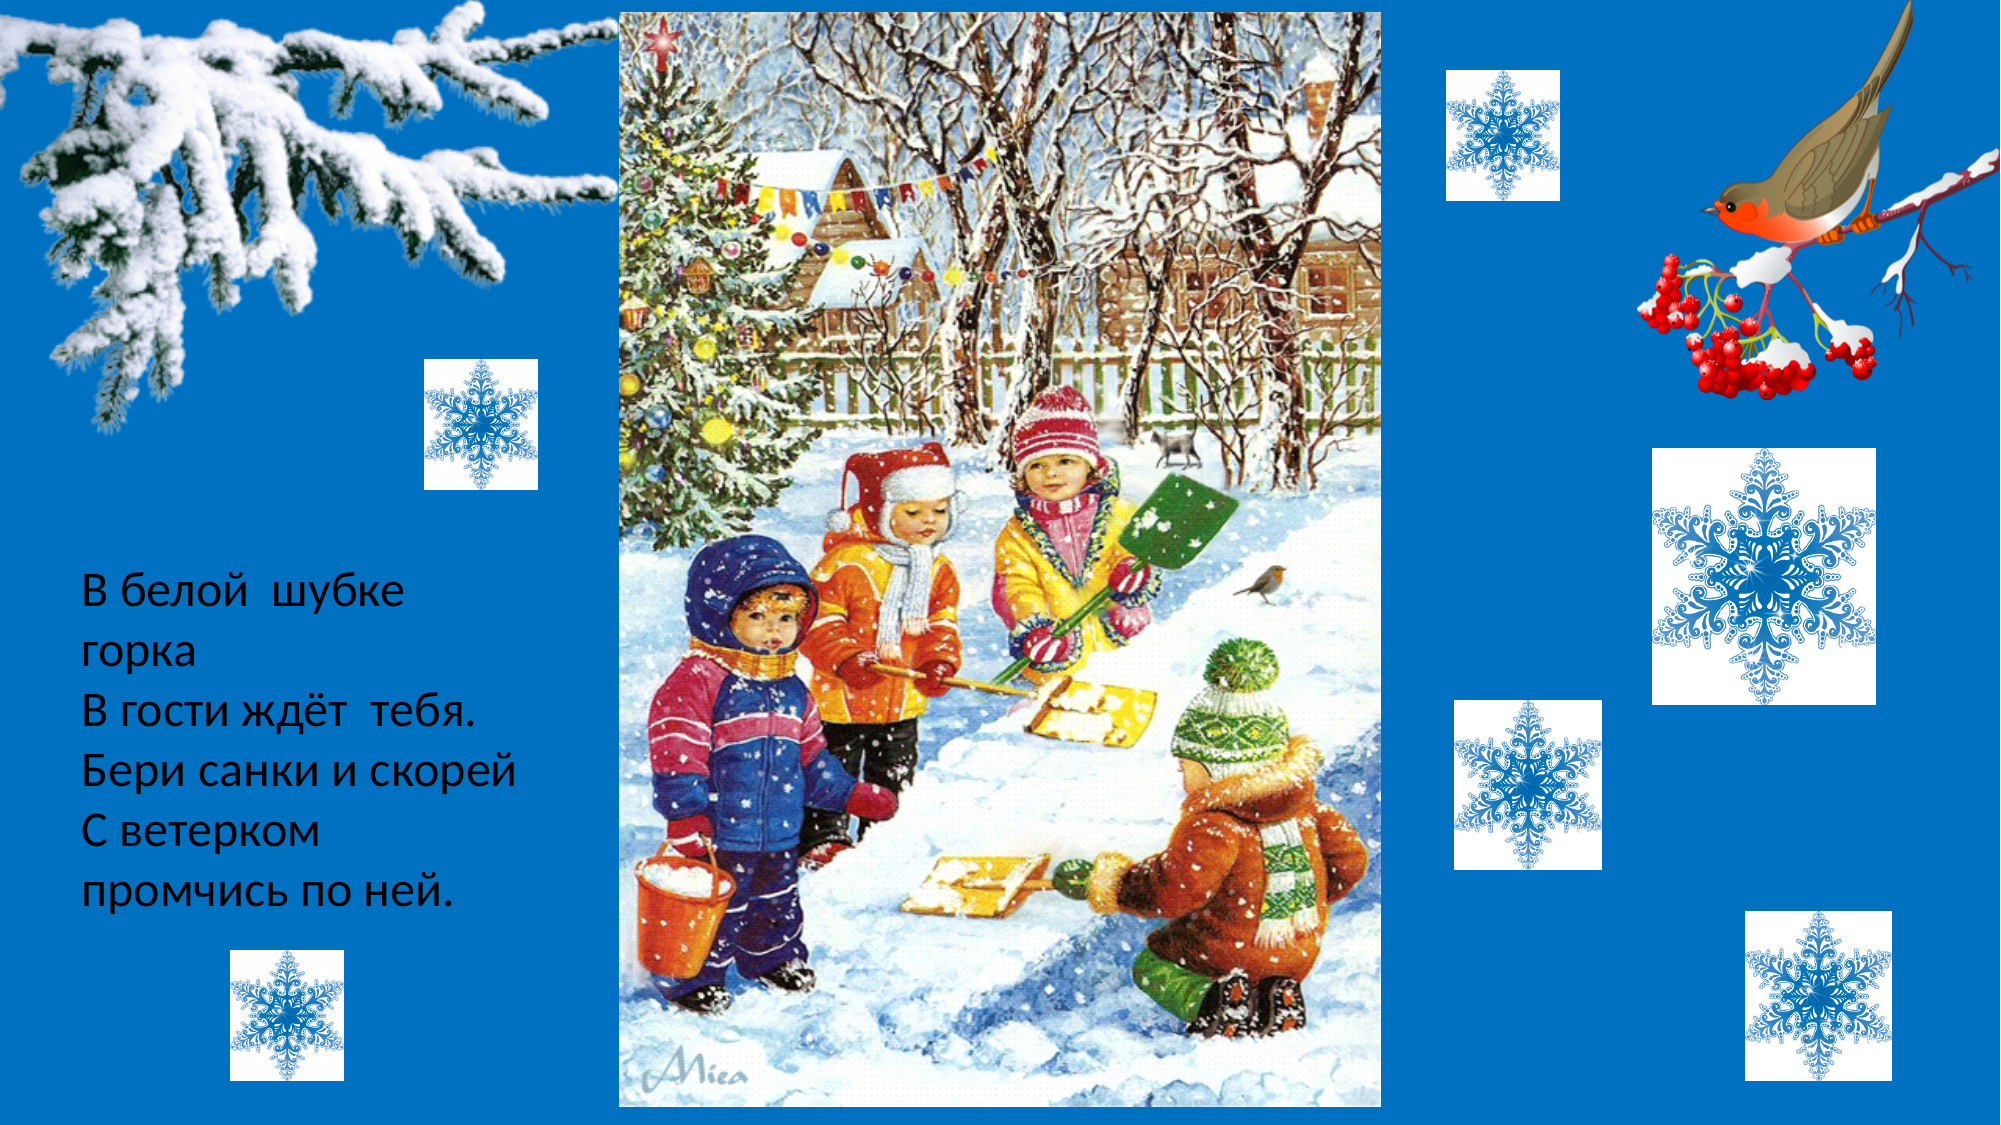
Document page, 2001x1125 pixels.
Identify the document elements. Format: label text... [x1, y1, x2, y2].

picture [1636, 0, 2000, 400]
picture [230, 950, 344, 1081]
picture [1446, 70, 1560, 201]
picture [0, 0, 1381, 1107]
picture [1454, 700, 1602, 870]
picture [1652, 448, 1876, 705]
picture [1745, 911, 1892, 1081]
text_box В белой шубке горка В гости ждёт тебя. Бери санки и скорей С ветерком промчись по ней. [66, 548, 543, 924]
